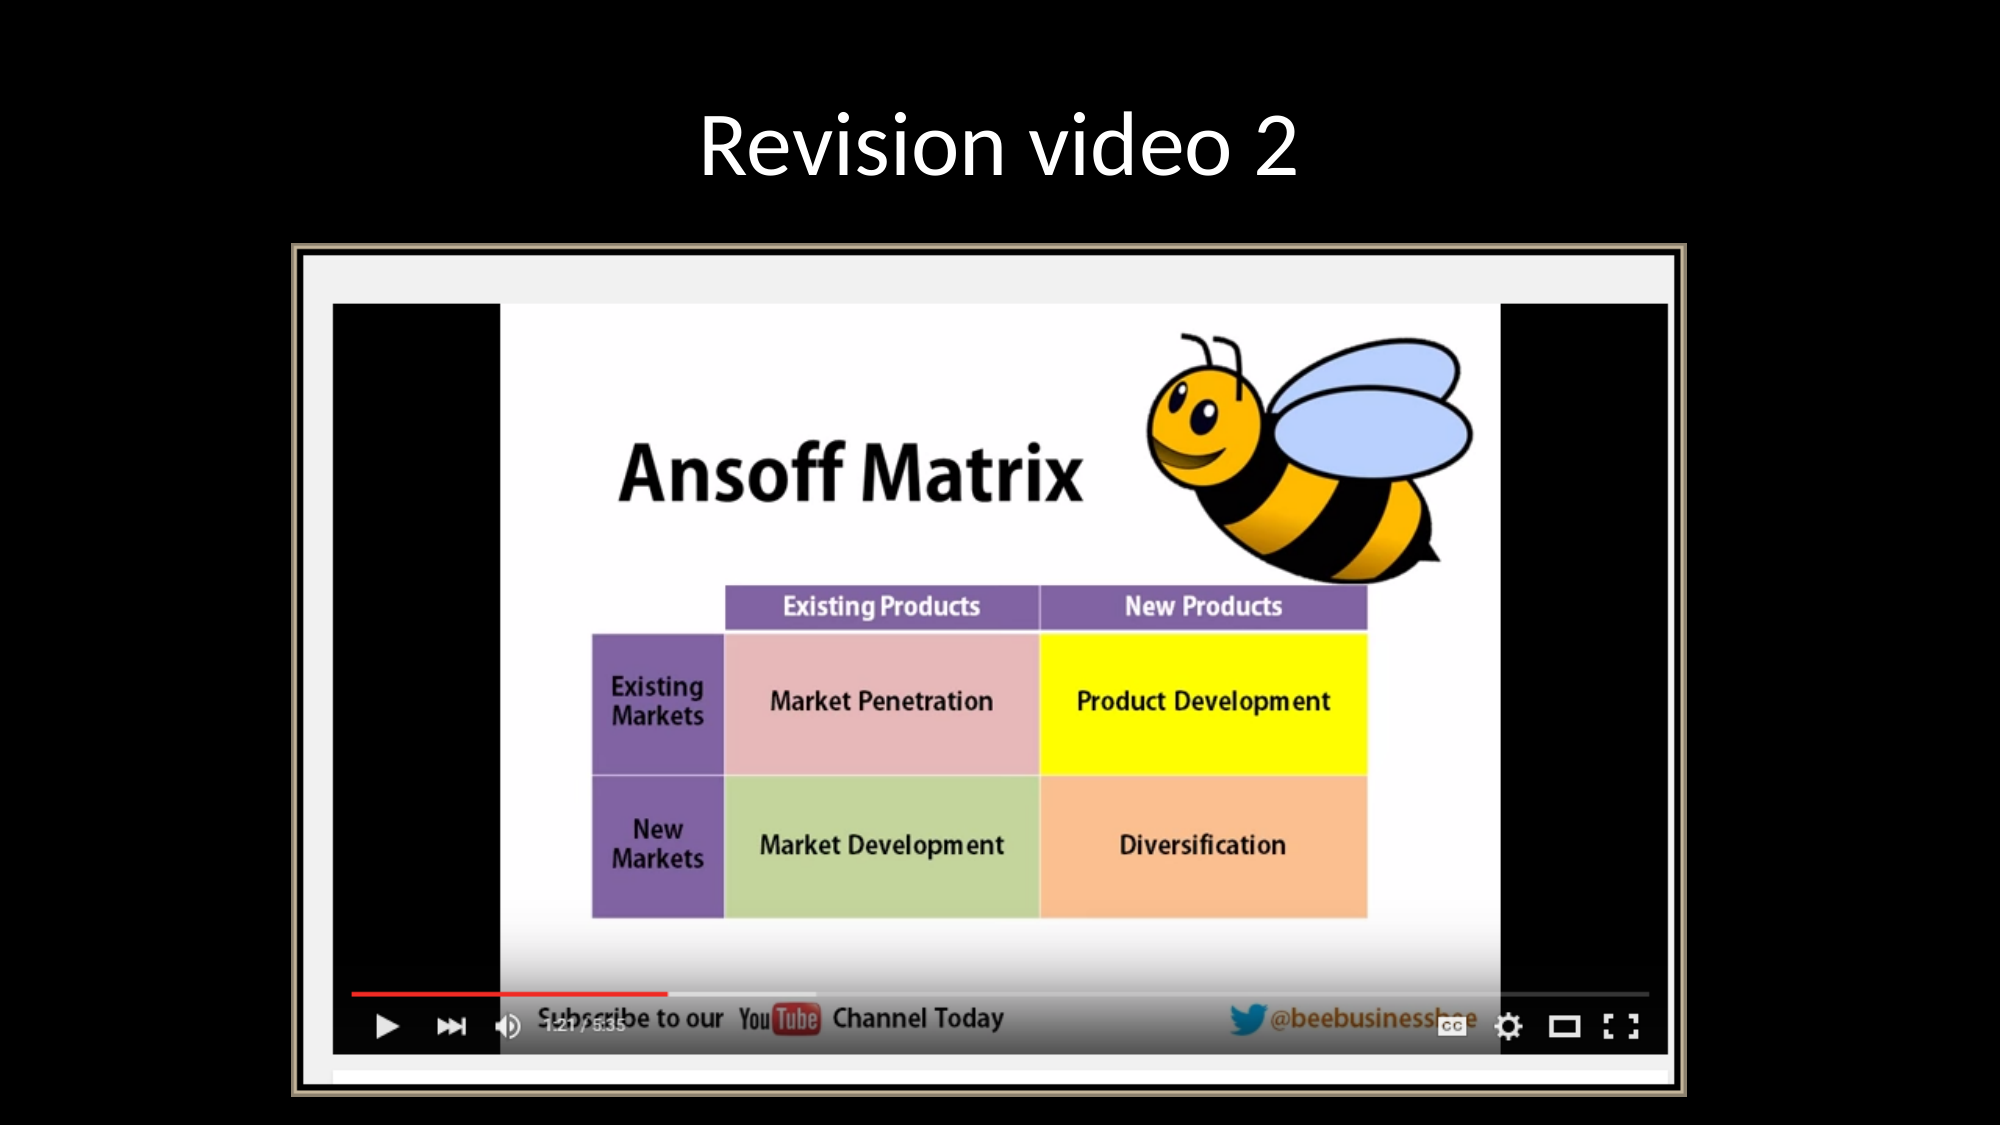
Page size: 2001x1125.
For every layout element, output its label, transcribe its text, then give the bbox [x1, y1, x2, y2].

title Revision video 2 [99, 45, 1900, 233]
picture [290, 243, 1687, 1097]
